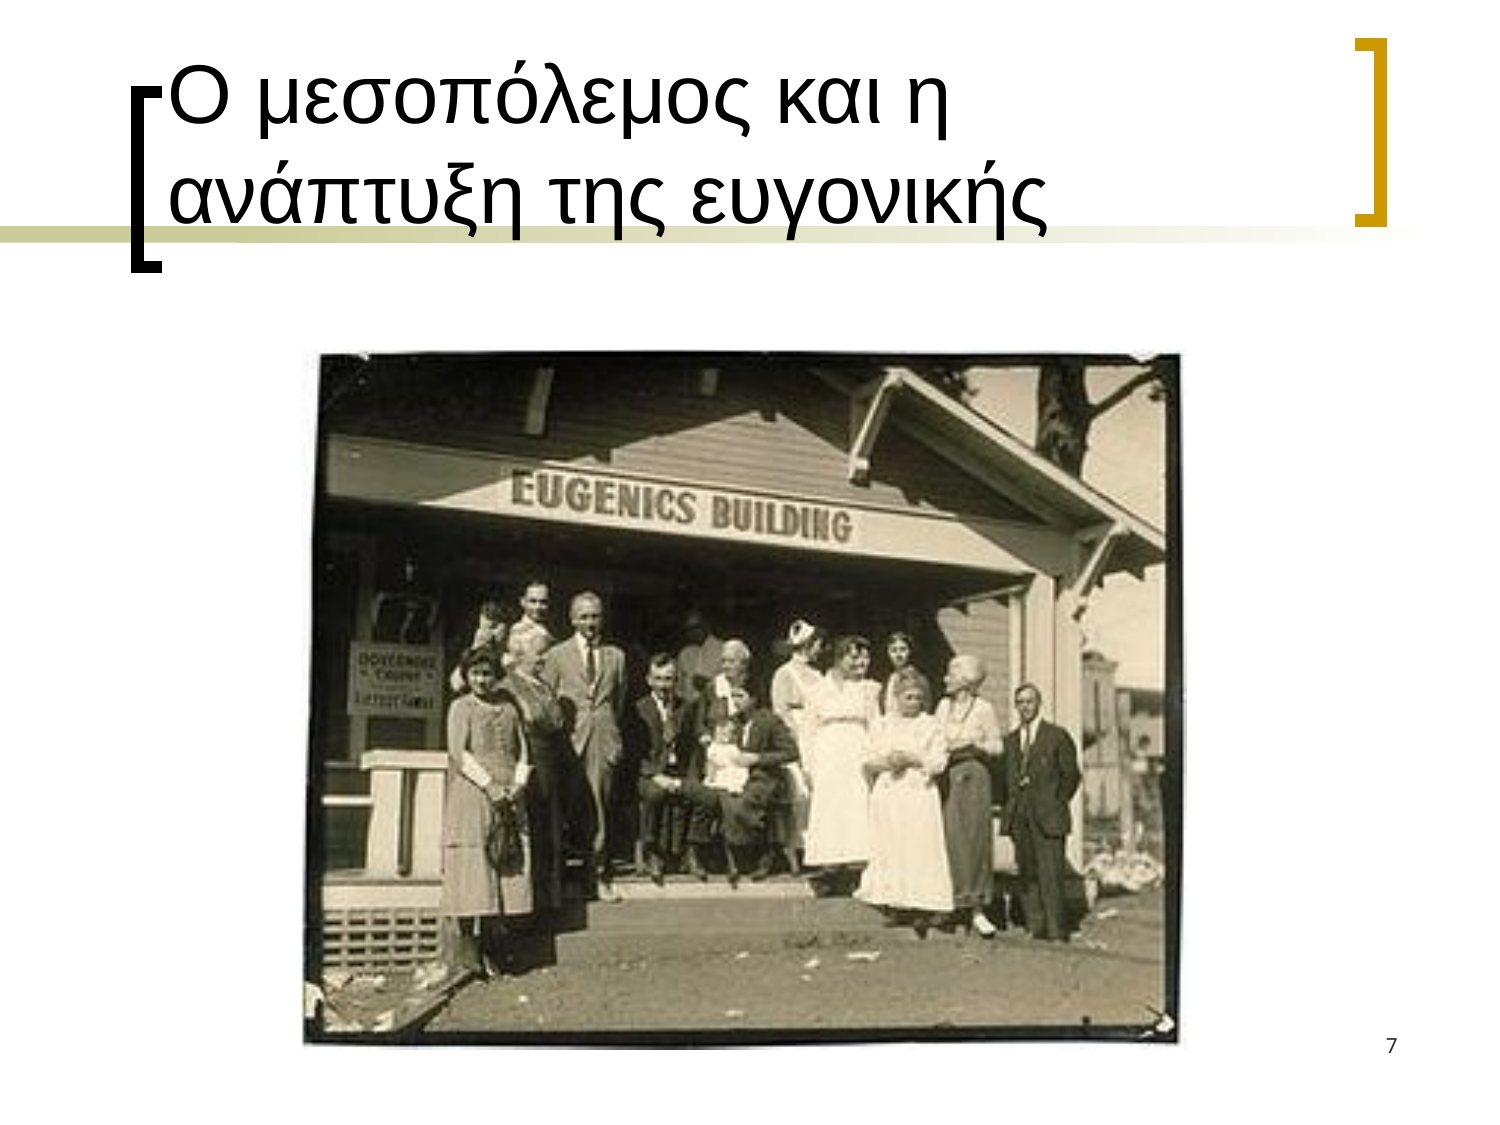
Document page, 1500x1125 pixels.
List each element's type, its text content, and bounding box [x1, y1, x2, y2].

picture [300, 349, 1188, 1050]
title Ο μεσοπόλεμος και η ανάπτυξη της ευγονικής [152, 15, 1328, 248]
slide_number 7 [1099, 1024, 1413, 1101]
